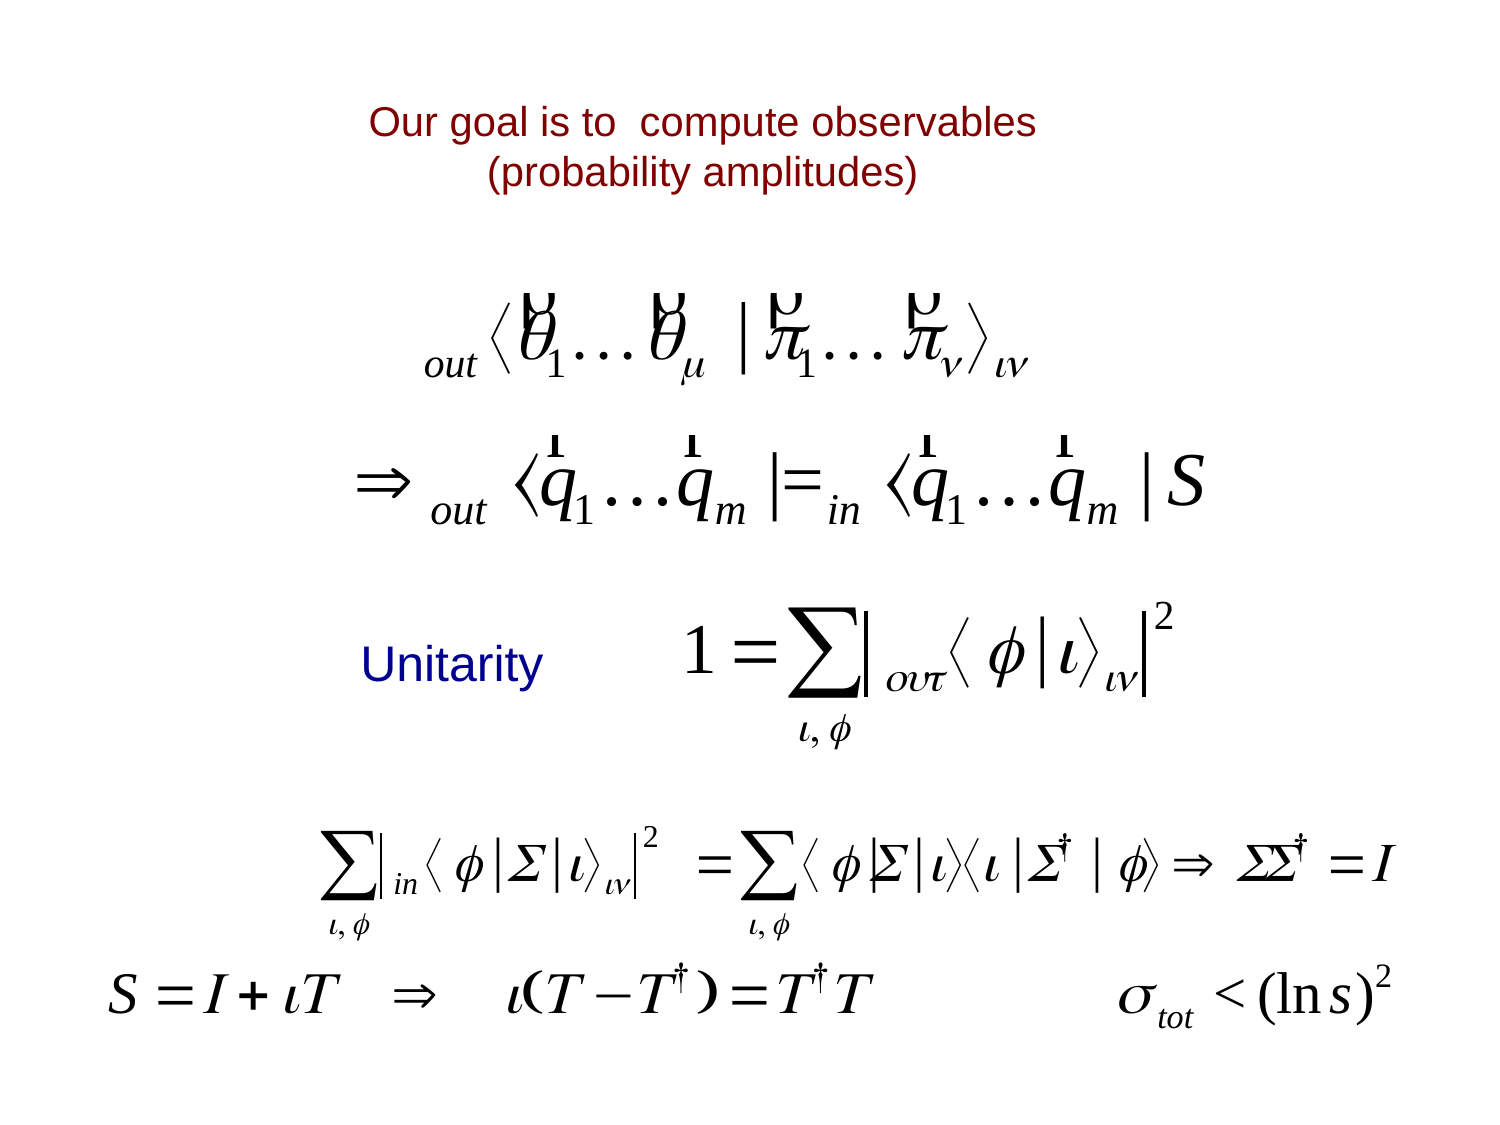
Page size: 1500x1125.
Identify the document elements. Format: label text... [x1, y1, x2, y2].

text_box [1109, 949, 1405, 1039]
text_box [99, 949, 883, 1039]
text_box Unitarity [345, 624, 559, 700]
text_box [676, 583, 1196, 763]
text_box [309, 812, 1405, 951]
text_box Our goal is to compute observables (probability amplitudes) [353, 87, 1064, 203]
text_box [412, 292, 1038, 390]
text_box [344, 435, 1220, 538]
